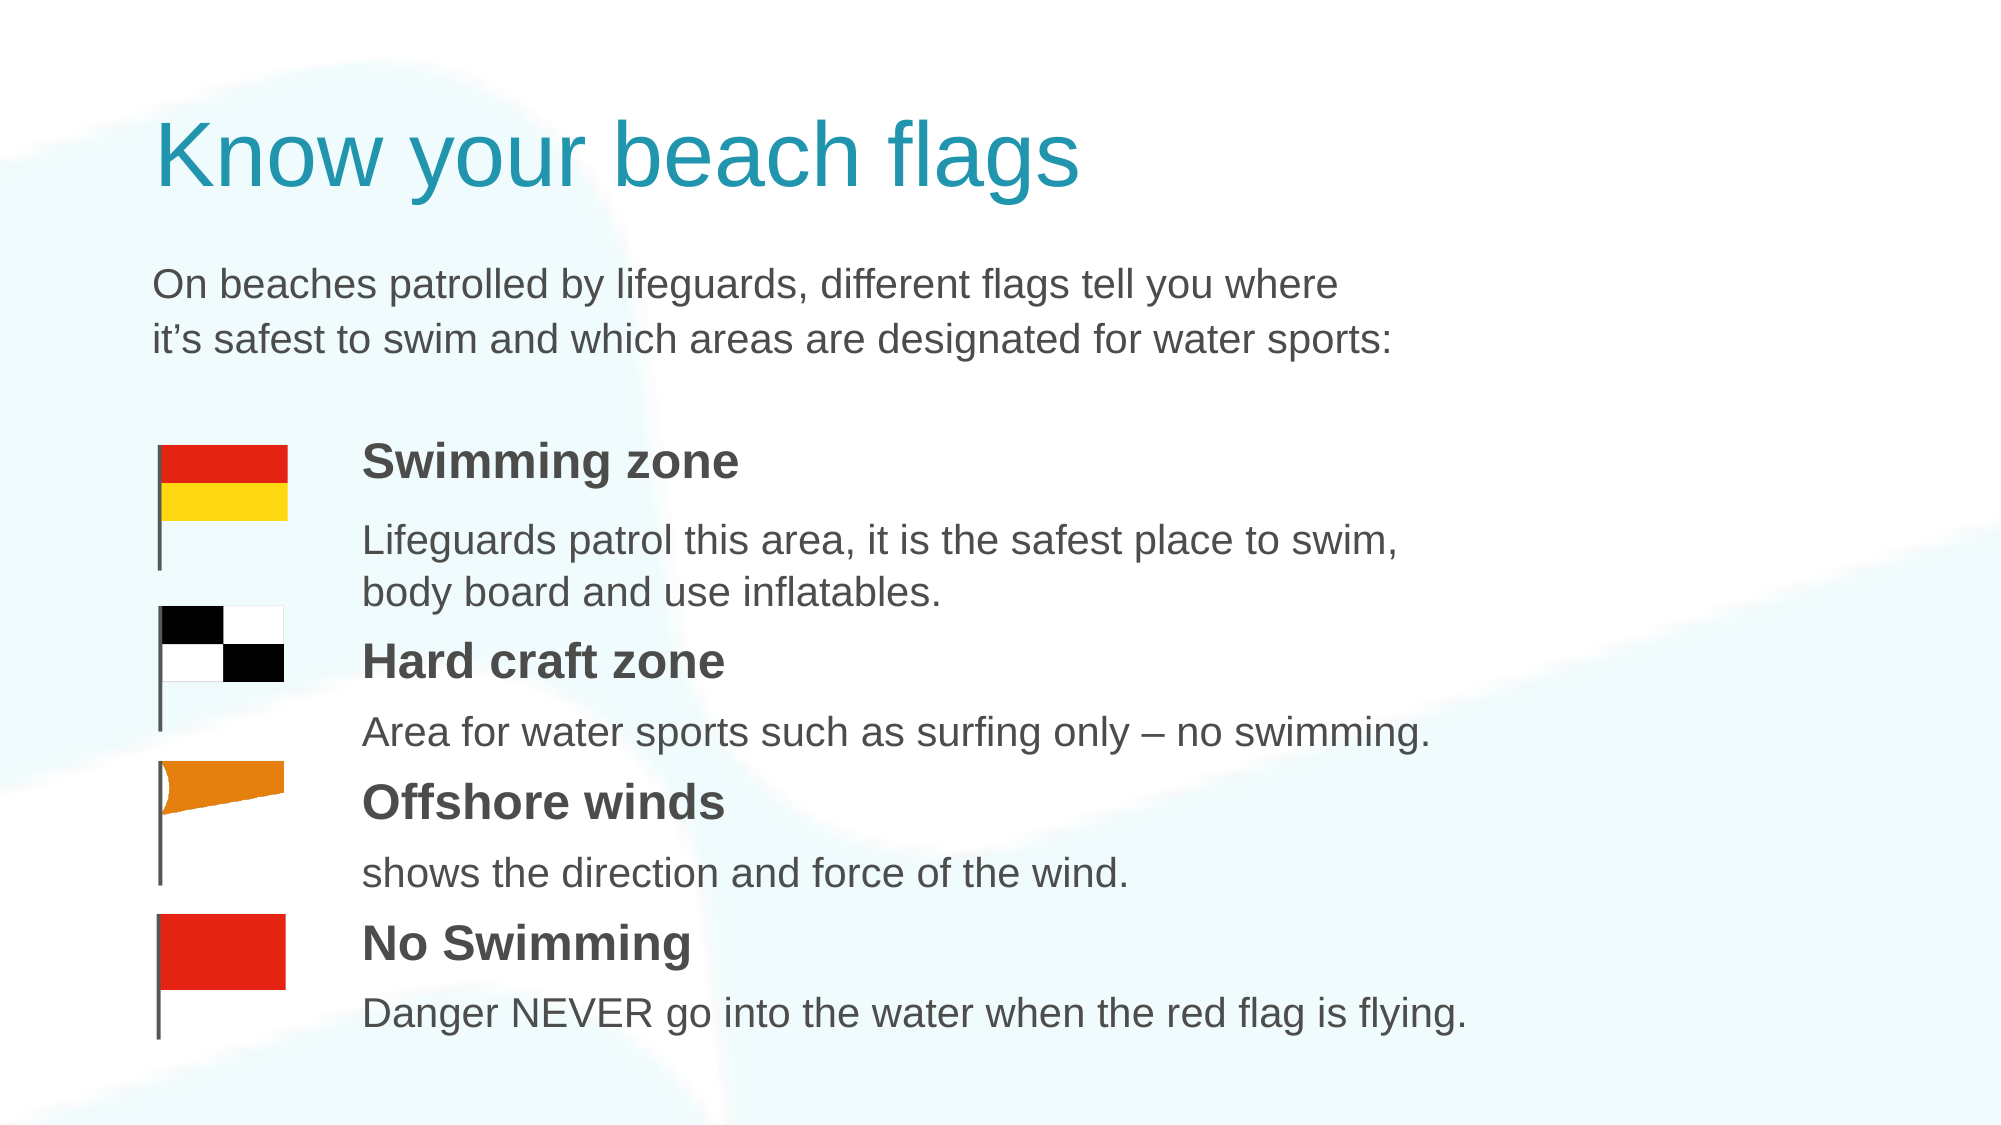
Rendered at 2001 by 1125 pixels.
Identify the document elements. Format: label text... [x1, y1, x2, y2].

text_box On beaches patrolled by lifeguards, different flags tell you where it’s safest to swim and which areas are designated for water sports: [137, 245, 1758, 369]
text_box Know your beach flags [139, 99, 1840, 326]
text_box Swimming zone Lifeguards patrol this area, it is the safest place to swim, body board and use inflatables. Hard craft zone Area for water sports such as surfing only – no swimming. Offshore winds shows the direction and force of the wind. No Swimming Danger NEVER go into the water when the red flag is flying. [347, 428, 1565, 1095]
picture [130, 416, 314, 1068]
